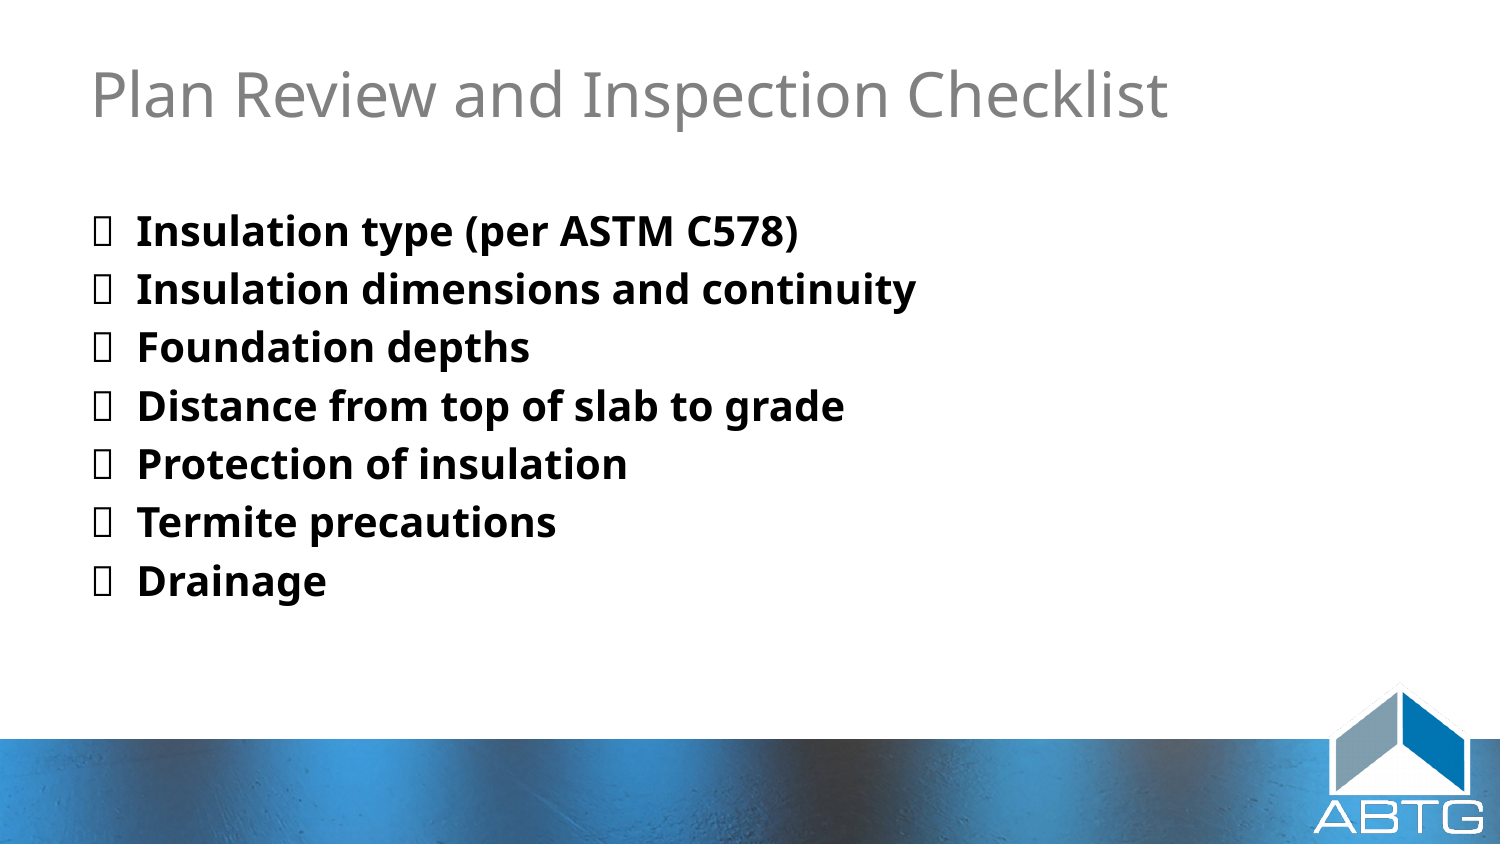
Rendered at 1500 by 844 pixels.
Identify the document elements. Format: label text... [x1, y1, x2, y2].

picture [0, 682, 1500, 844]
title Plan Review and Inspection Checklist [75, 24, 1425, 160]
list  Insulation type (per ASTM C578)  Insulation dimensions and continuity  Foundation depths  Distance from top of slab to grade  Protection of insulation  Termite precautions  Drainage [75, 196, 1425, 754]
